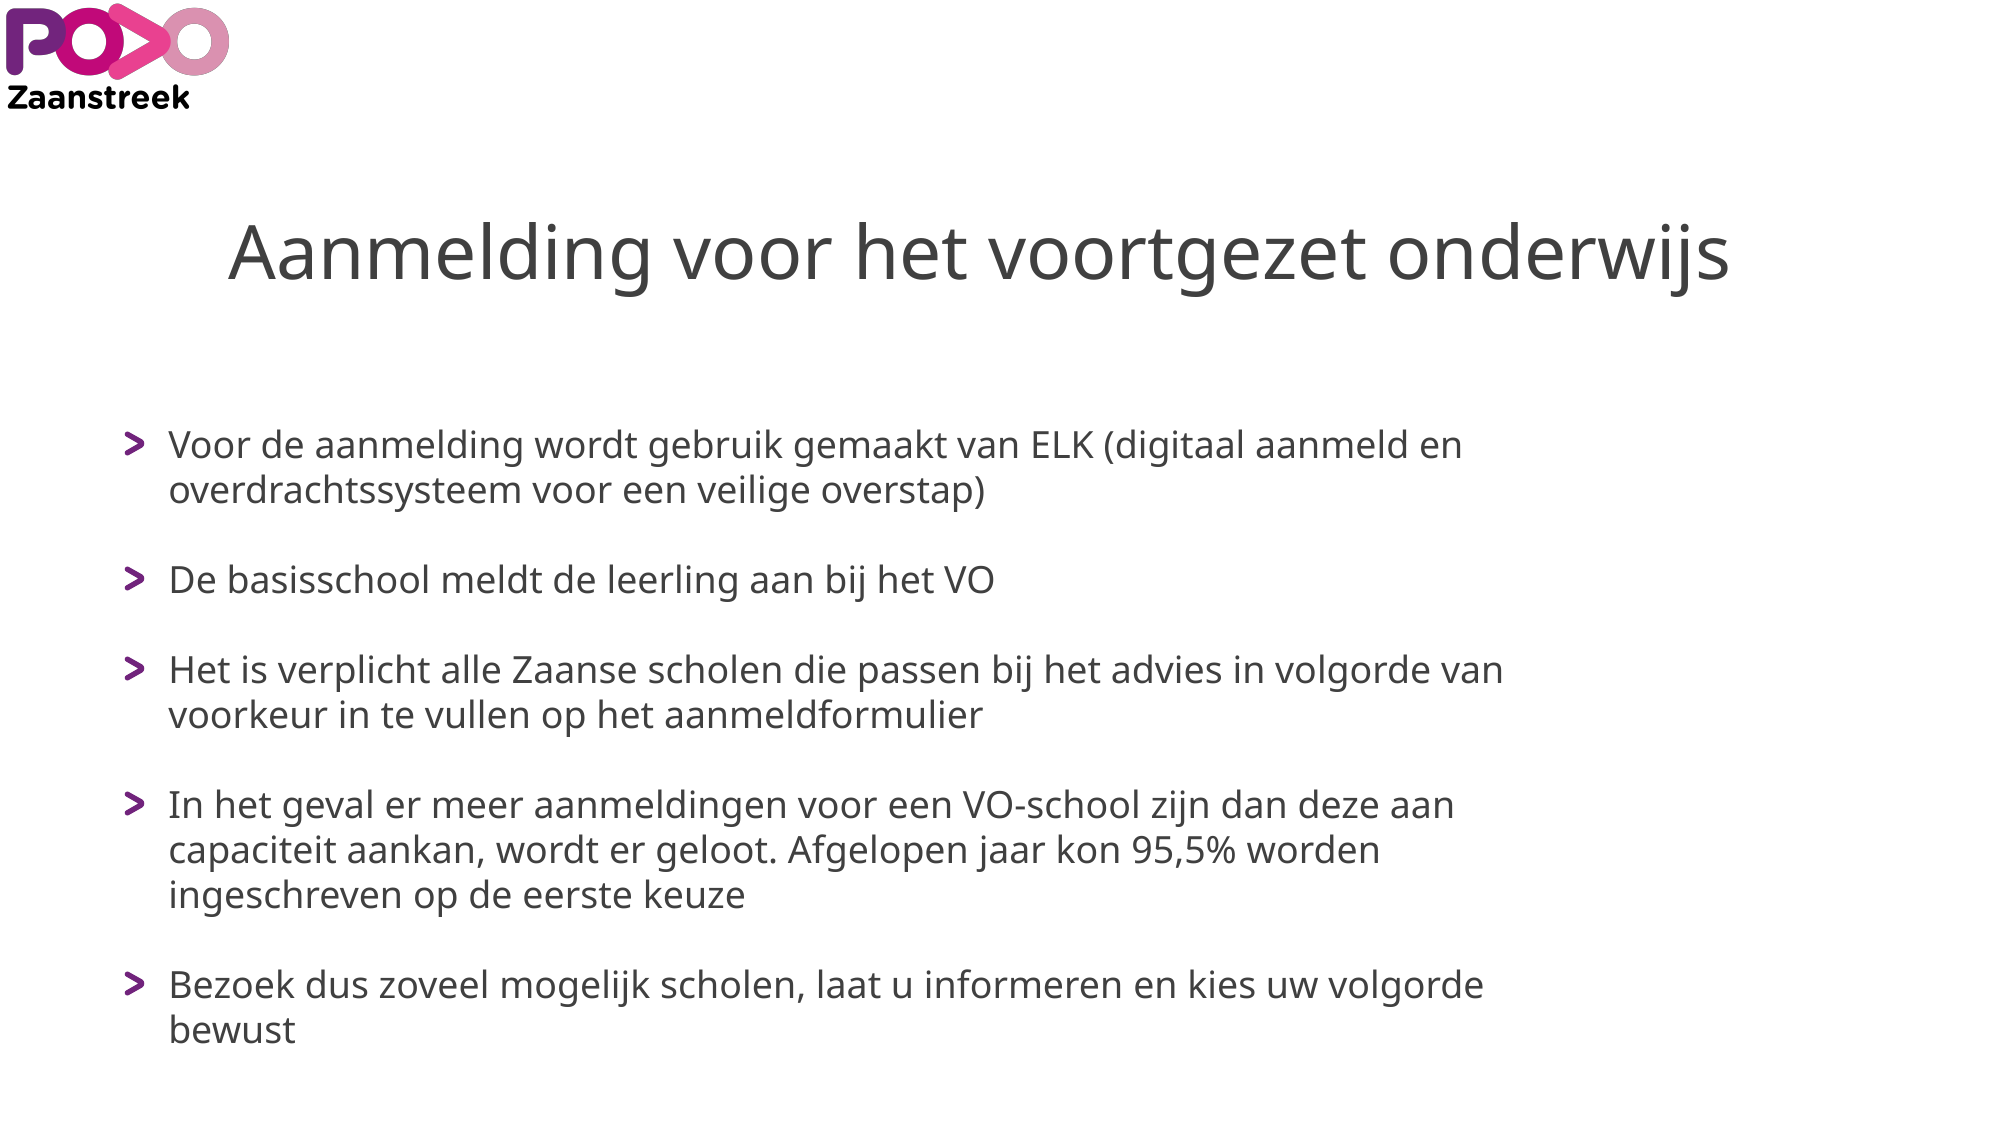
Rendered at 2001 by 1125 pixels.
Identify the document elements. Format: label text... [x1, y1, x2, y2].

picture [121, 655, 148, 682]
picture [121, 790, 148, 817]
picture [121, 565, 148, 592]
picture [0, 0, 233, 119]
picture [121, 430, 148, 457]
picture [121, 970, 148, 997]
title Aanmelding voor het voortgezet onderwijs [117, 207, 1843, 425]
text_box Voor de aanmelding wordt gebruik gemaakt van ELK (digitaal aanmeld en overdrachtssysteem voor een veilige overstap) De basisschool meldt de leerling aan bij het VO Het is verplicht alle Zaanse scholen die passen bij het advies in volgorde van voorkeur in te vullen op het aanmeldformulier In het geval er meer aanmeldingen voor een VO-school zijn dan deze aan capaciteit aankan, wordt er geloot. Afgelopen jaar kon 95,5% worden ingeschreven op de eerste keuze Bezoek dus zoveel mogelijk scholen, laat u informeren en kies uw volgorde bewust [106, 413, 1541, 1104]
